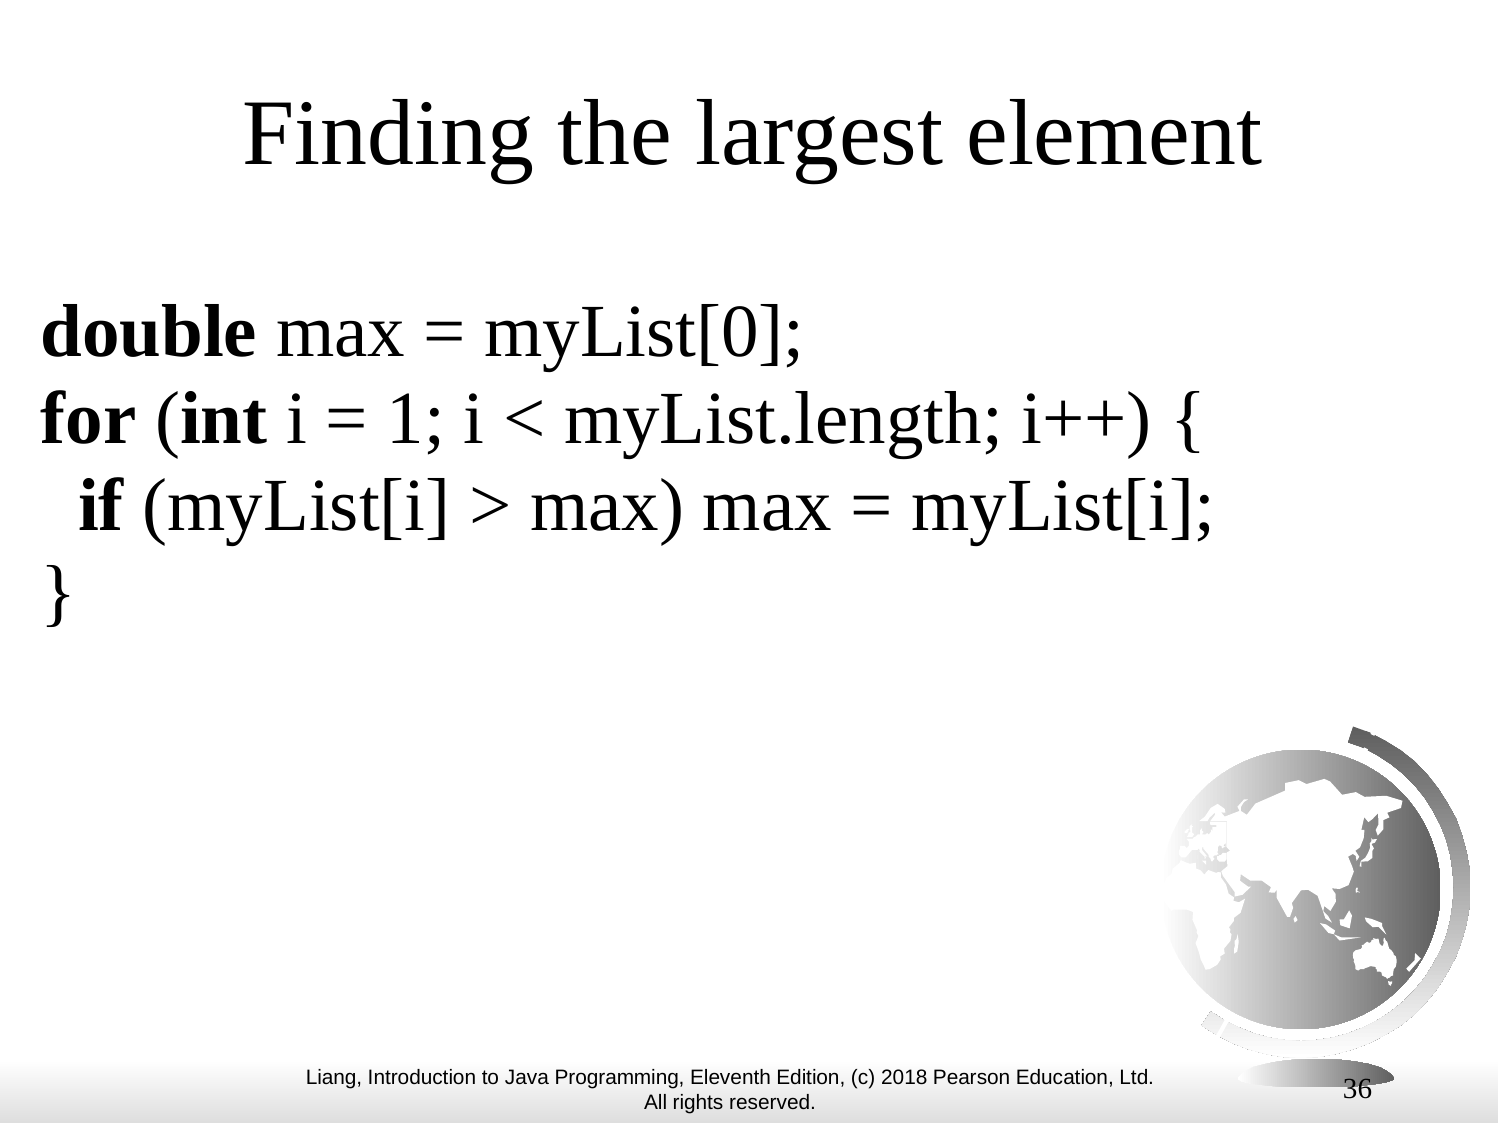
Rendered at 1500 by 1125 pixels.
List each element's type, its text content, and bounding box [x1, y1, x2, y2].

list double max = myList[0]; for (int i = 1; i < myList.length; i++) { if (myList[i] > max) max = myList[i]; } [25, 291, 1456, 802]
title Finding the largest element [50, 62, 1456, 191]
slide_number 36 [1074, 1049, 1388, 1125]
